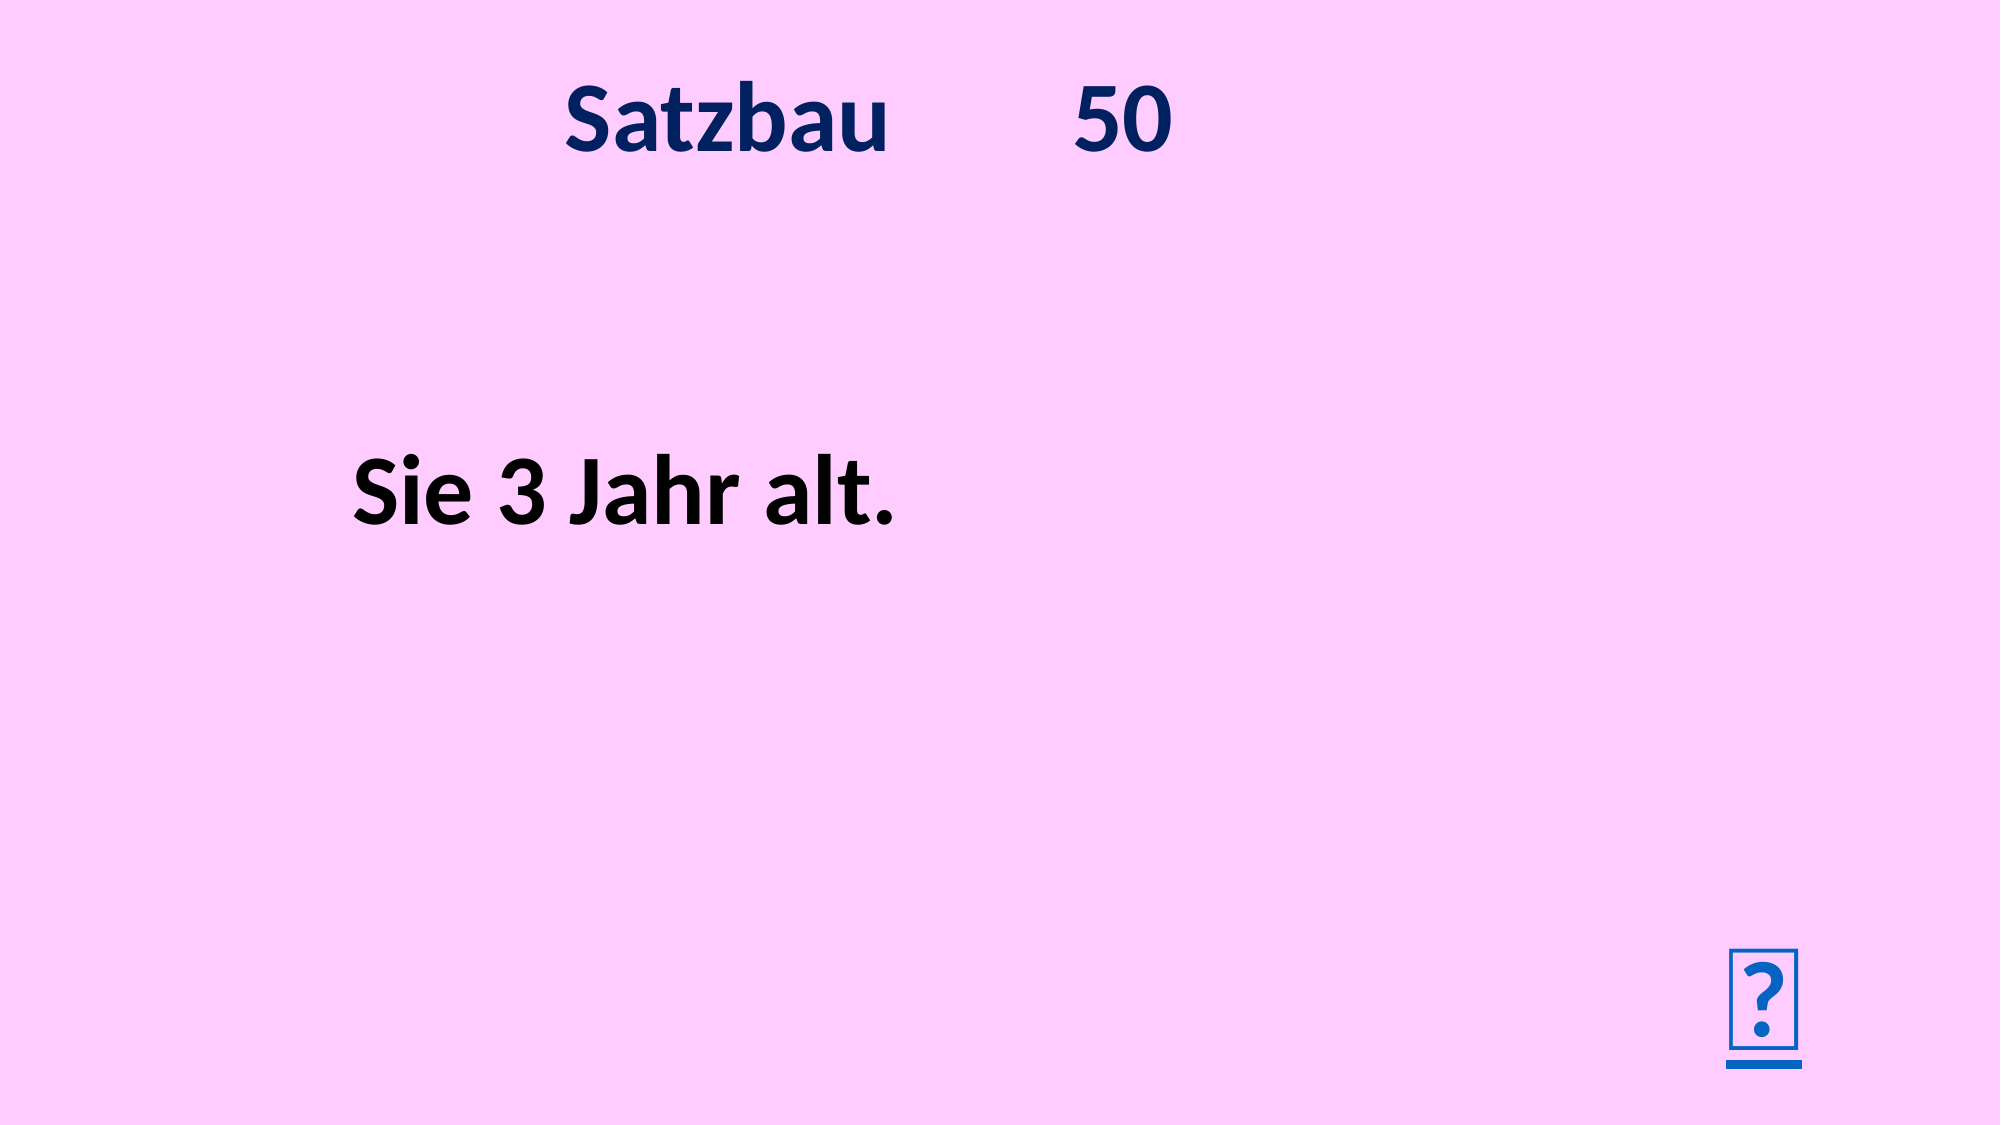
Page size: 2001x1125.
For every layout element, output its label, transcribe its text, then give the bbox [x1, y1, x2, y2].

text_box Sie 3 Jahr alt. [337, 416, 1447, 552]
text_box Satzbau 50 [550, 44, 1189, 180]
text_box  [1711, 892, 1817, 1088]
